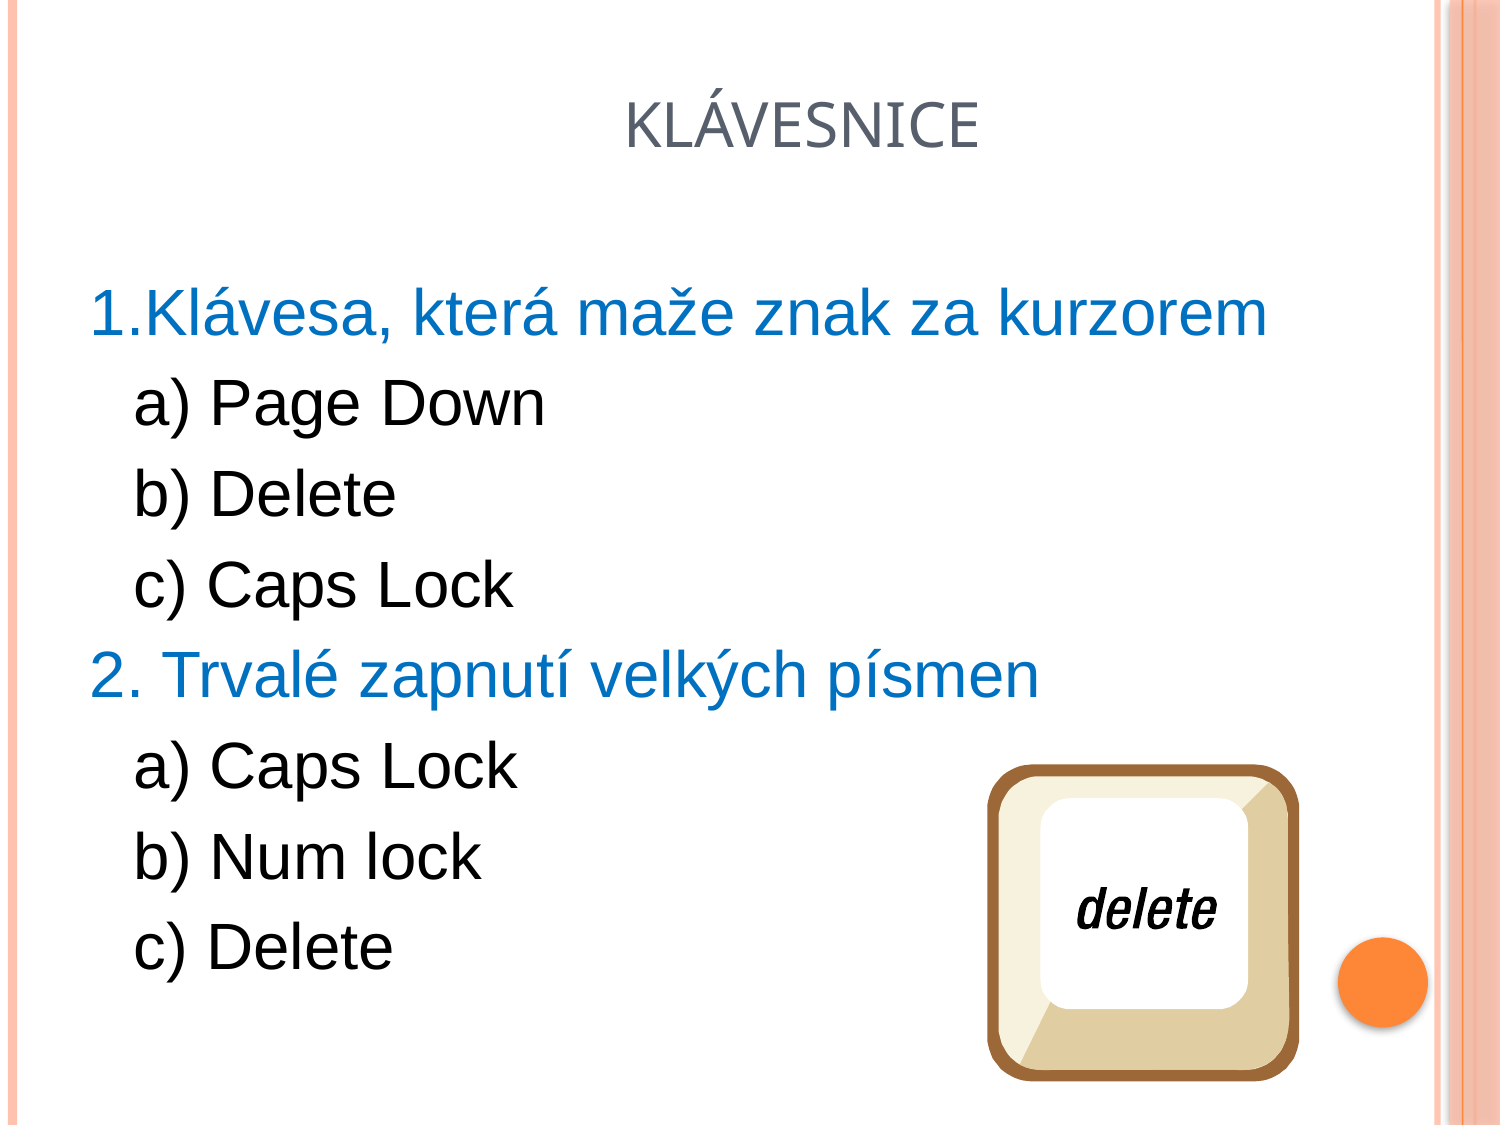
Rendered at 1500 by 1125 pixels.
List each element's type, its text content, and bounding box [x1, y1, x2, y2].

list 1.Klávesa, která maže znak za kurzorem a) Page Down b) Delete c) Caps Lock 2. Trvalé zapnutí velkých písmen a) Caps Lock b) Num lock c) Delete [75, 262, 1300, 1062]
picture [985, 762, 1301, 1083]
title KLÁVESNICE [608, 54, 1500, 243]
